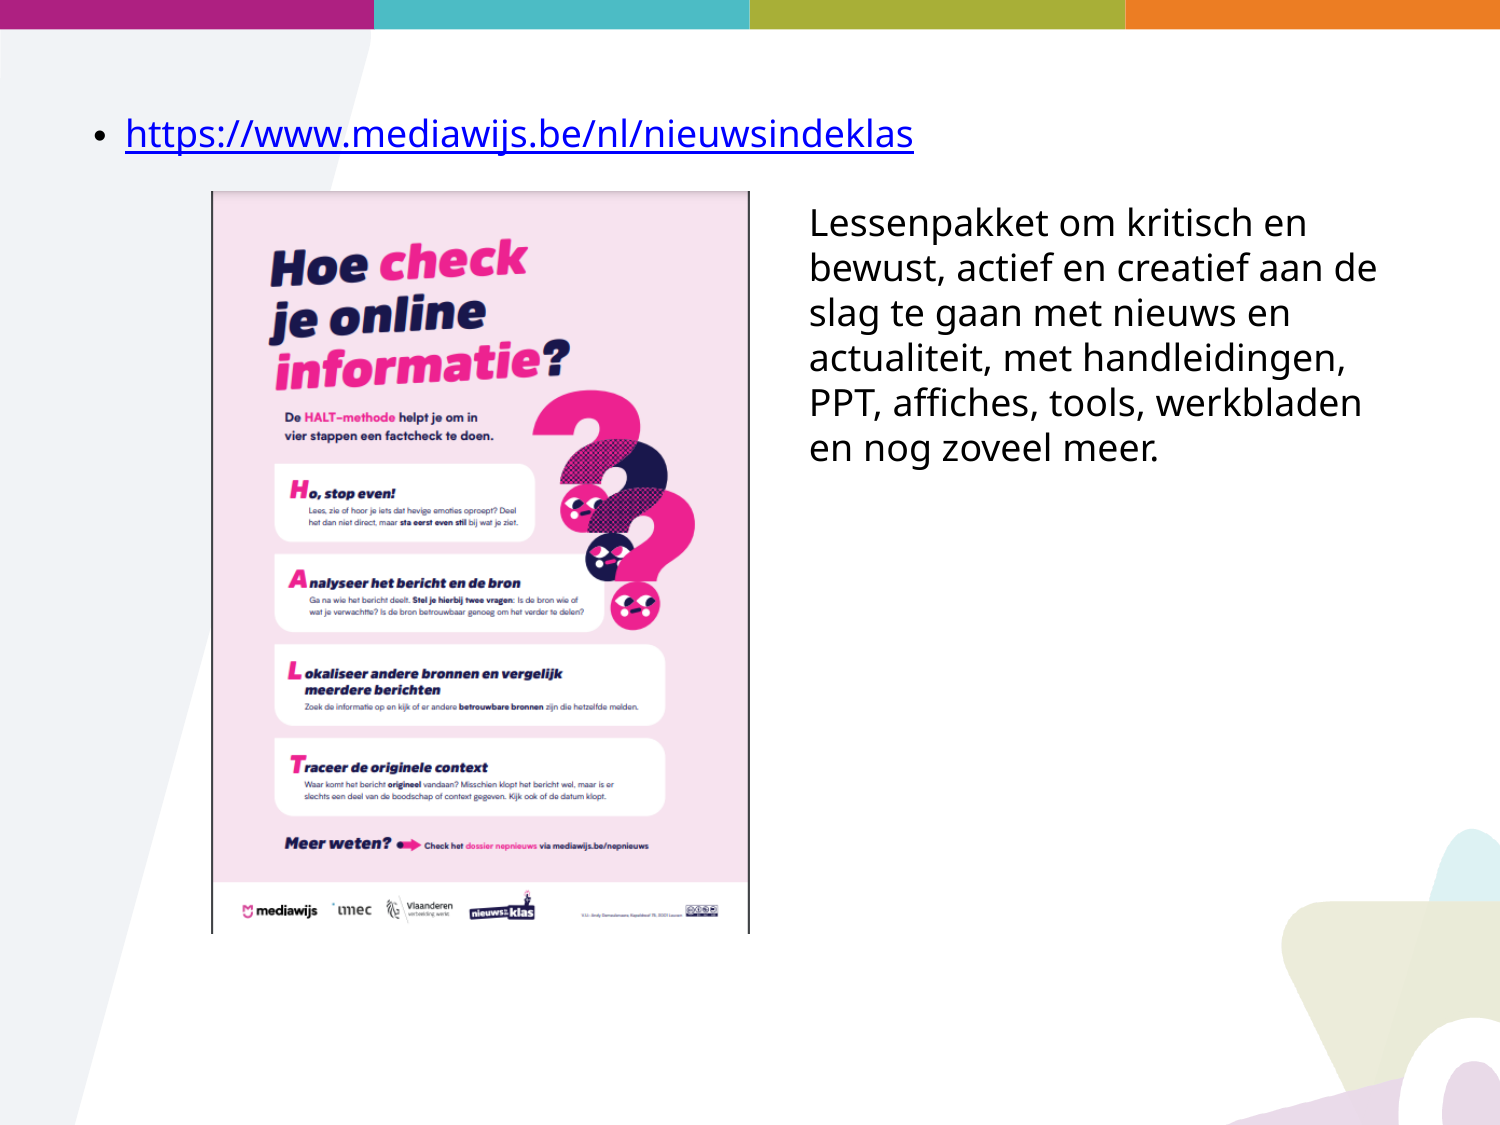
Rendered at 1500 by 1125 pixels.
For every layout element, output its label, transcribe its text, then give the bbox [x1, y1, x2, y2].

text_box Lessenpakket om kritisch en bewust, actief en creatief aan de slag te gaan met nieuws en actualiteit, met handleidingen, PPT, affiches, tools, werkbladen en nog zoveel meer. [794, 191, 1422, 934]
picture [211, 190, 751, 934]
list https://www.mediawijs.be/nl/nieuwsindeklas [78, 102, 987, 754]
